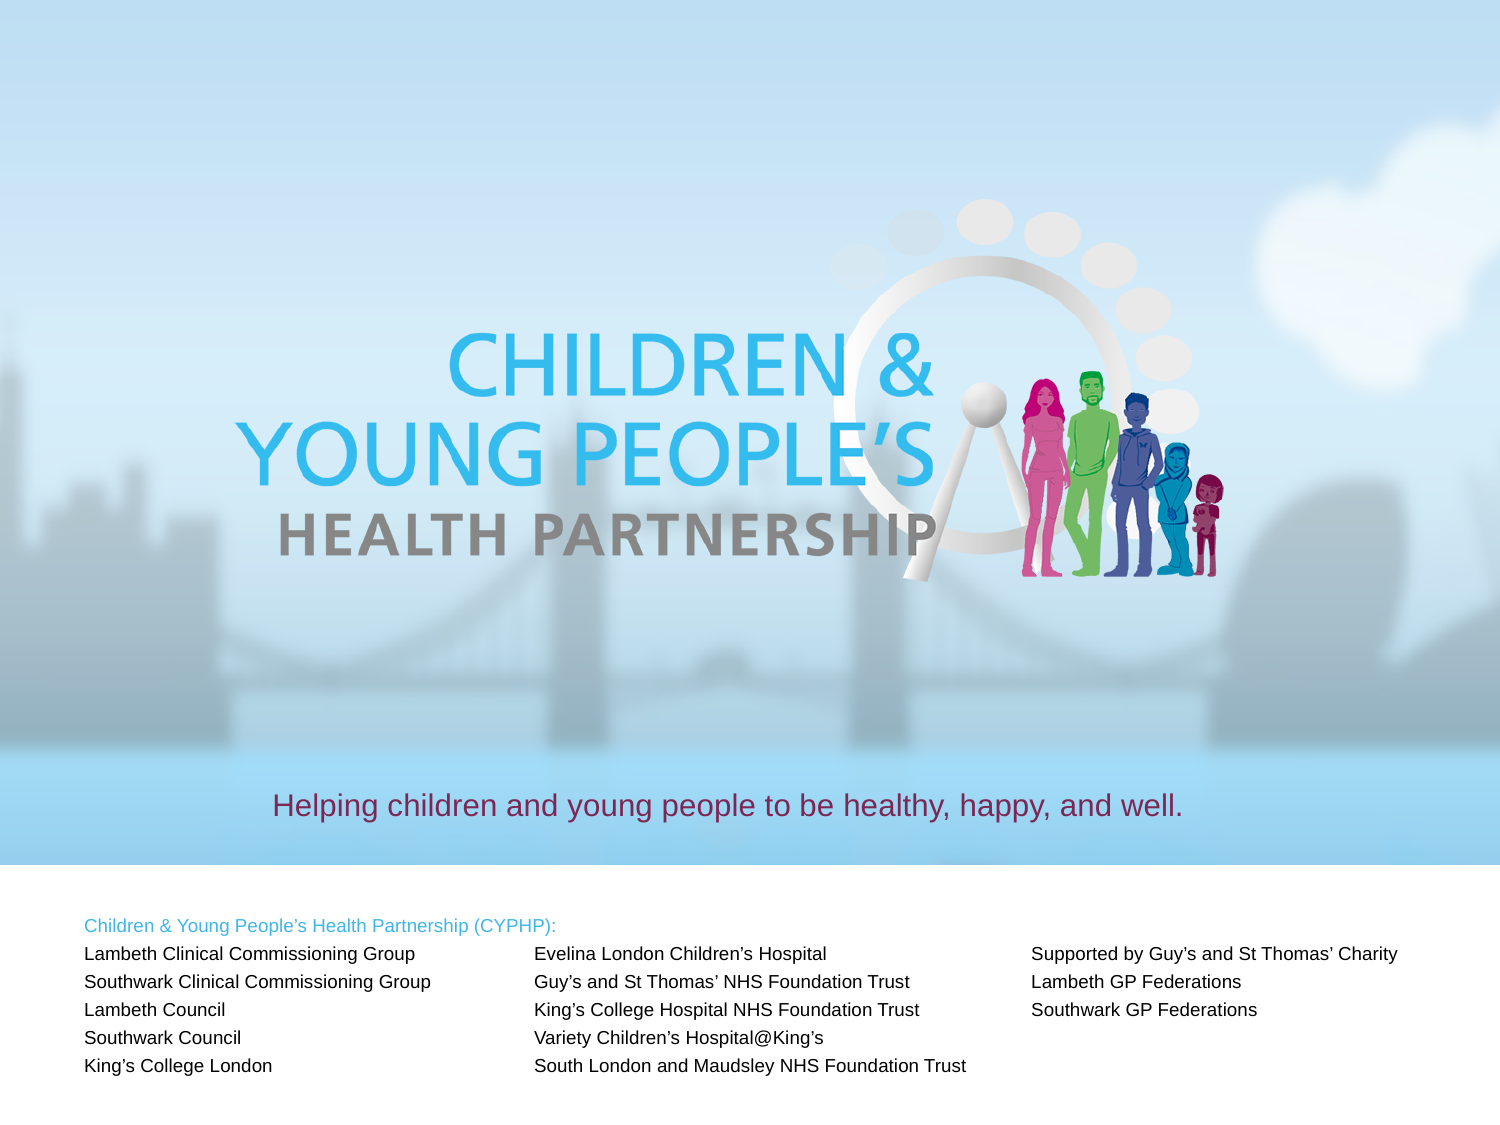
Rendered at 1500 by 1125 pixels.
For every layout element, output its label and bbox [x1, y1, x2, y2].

picture [0, 0, 1500, 865]
